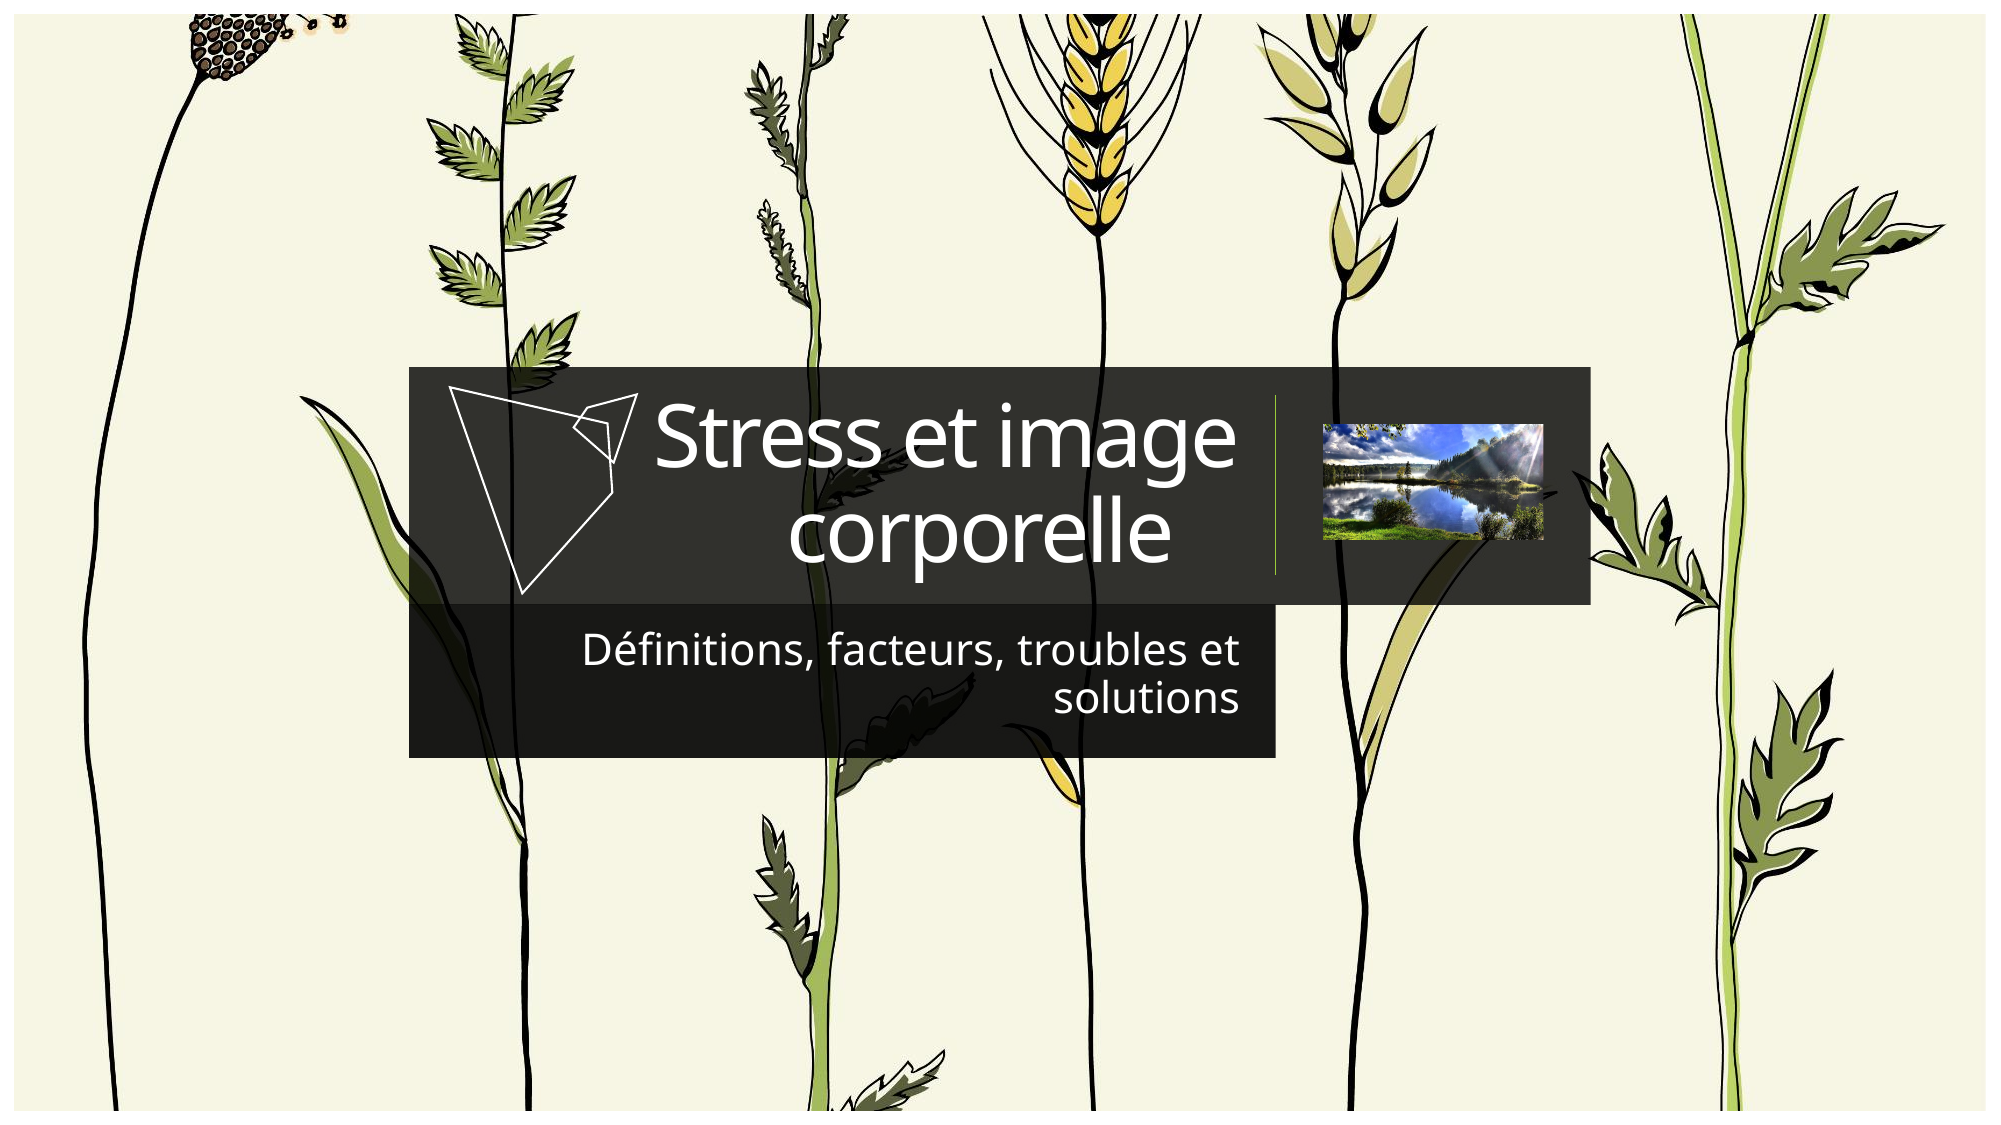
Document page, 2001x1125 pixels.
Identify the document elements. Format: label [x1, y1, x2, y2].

picture [14, 14, 1986, 1111]
text_box [435, 337, 627, 564]
